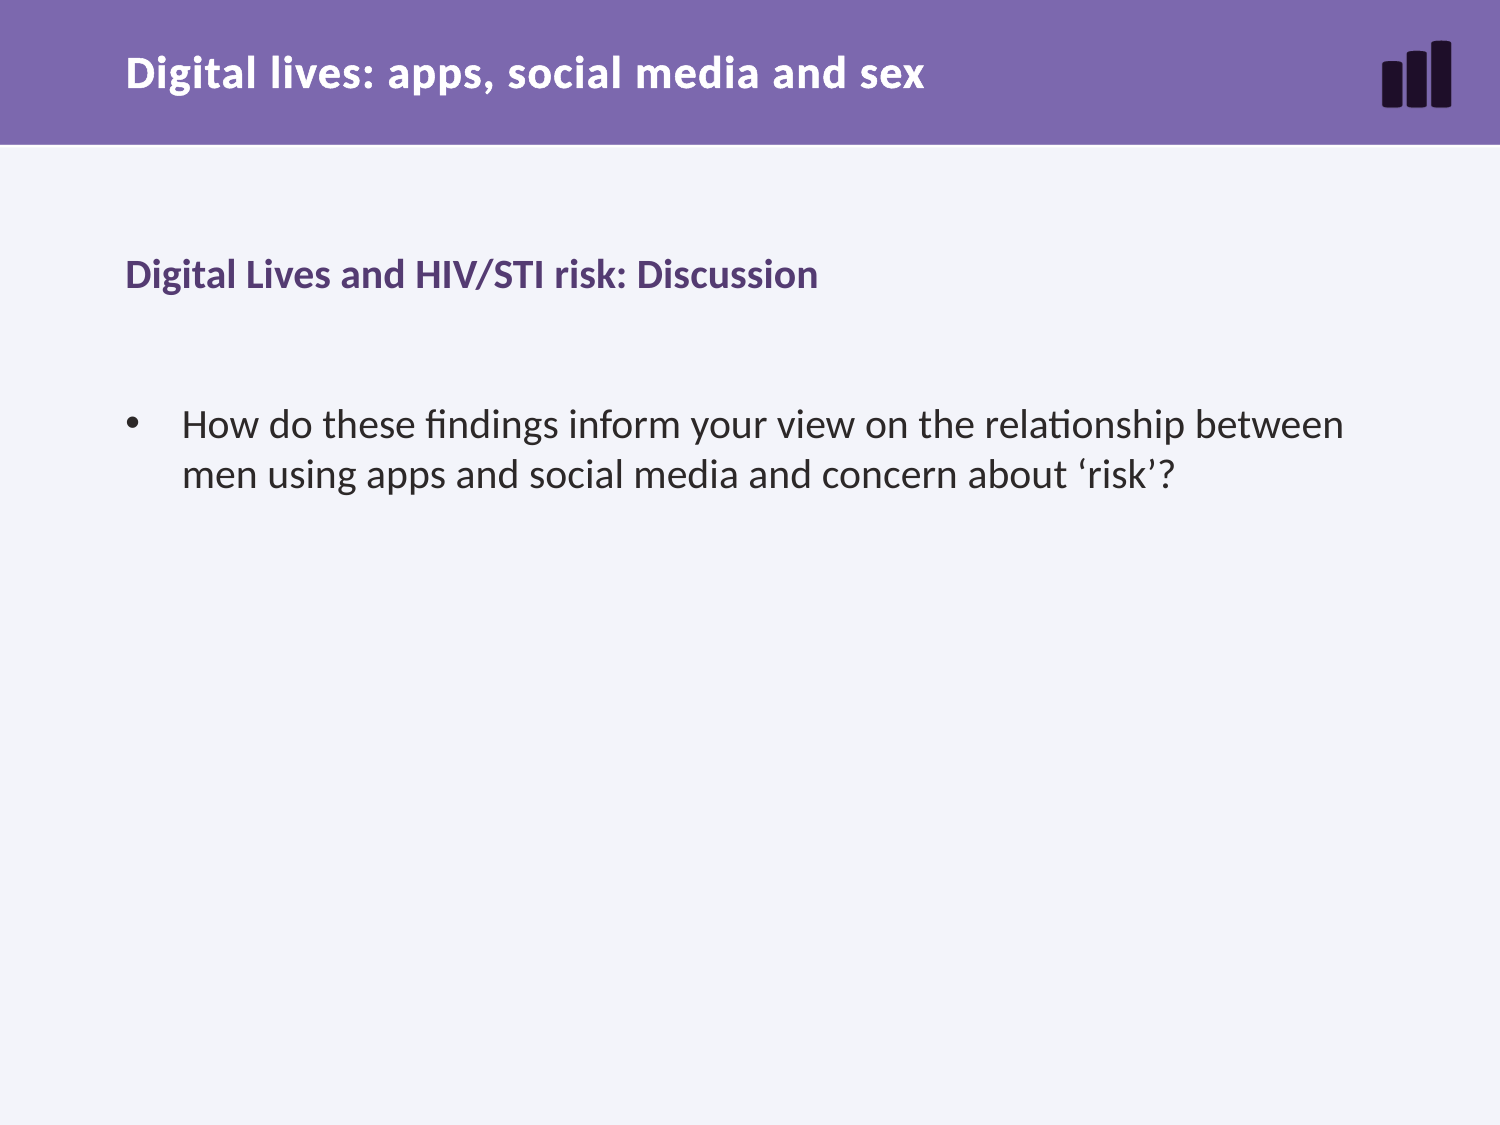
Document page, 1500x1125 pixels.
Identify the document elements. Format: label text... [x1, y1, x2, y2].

list Digital Lives and HIV/STI risk: Discussion How do these findings inform your view on the relationship between men using apps and social media and concern about ‘risk’? [125, 246, 1390, 1013]
title Digital lives: apps, social media and sex [125, 0, 1325, 145]
picture [0, 0, 1500, 1125]
